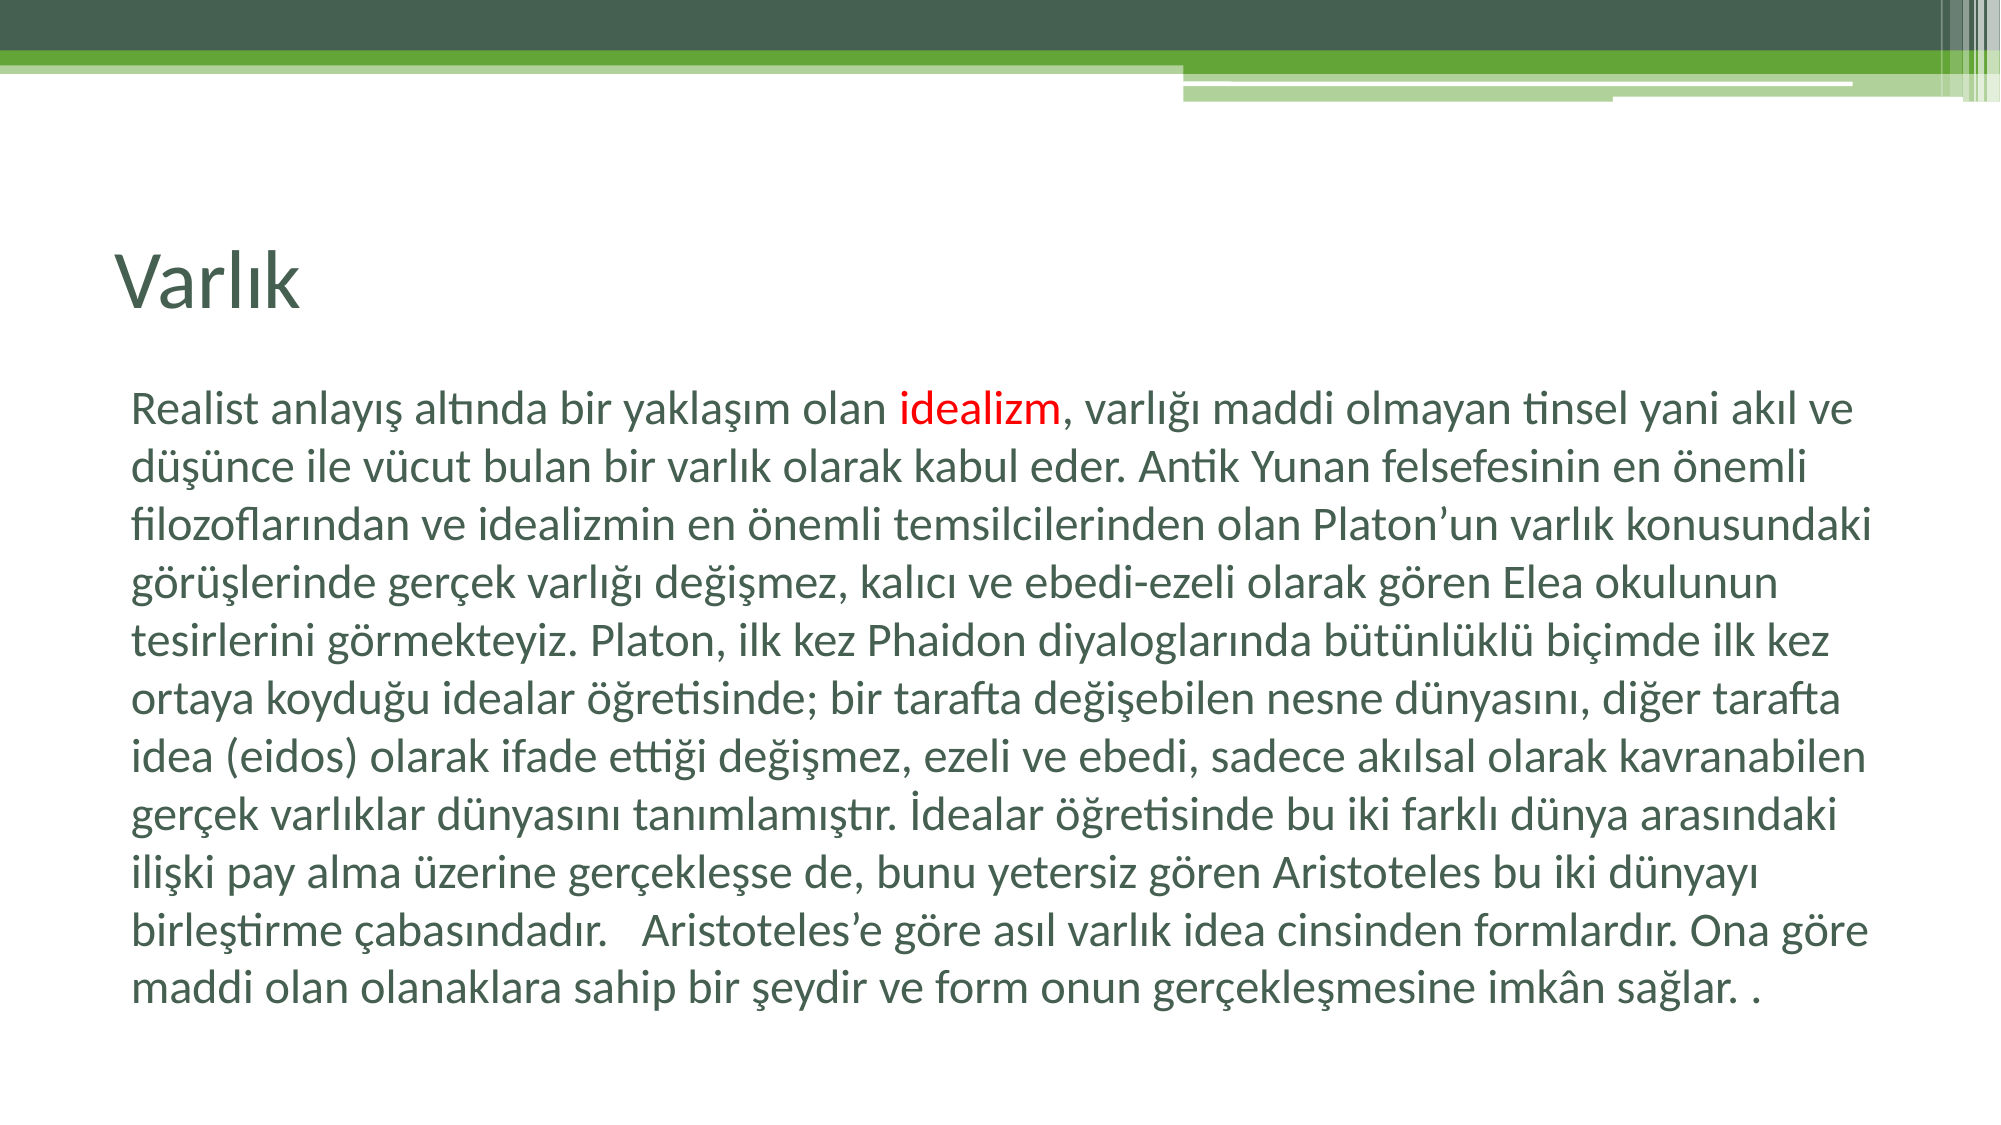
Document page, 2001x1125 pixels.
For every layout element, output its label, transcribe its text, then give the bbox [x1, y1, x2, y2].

title Varlık [99, 187, 1900, 363]
list Realist anlayış altında bir yaklaşım olan idealizm, varlığı maddi olmayan tinsel yani akıl ve düşünce ile vücut bulan bir varlık olarak kabul eder. Antik Yunan felsefesinin en önemli filozoflarından ve idealizmin en önemli temsilcilerinden olan Platon’un varlık konusundaki görüşlerinde gerçek varlığı değişmez, kalıcı ve ebedi-ezeli olarak gören Elea okulunun tesirlerini görmekteyiz. Platon, ilk kez Phaidon diyaloglarında bütünlüklü biçimde ilk kez ortaya koyduğu idealar öğretisinde; bir tarafta değişebilen nesne dünyasını, diğer tarafta idea (eidos) olarak ifade ettiği değişmez, ezeli ve ebedi, sadece akılsal olarak kavranabilen gerçek varlıklar dünyasını tanımlamıştır. İdealar öğretisinde bu iki farklı dünya arasındaki ilişki pay alma üzerine gerçekleşse de, bunu yetersiz gören Aristoteles bu iki dünyayı birleştirme çabasındadır. Aristoteles’e göre asıl varlık idea cinsinden formlardır. Ona göre maddi olan olanaklara sahip bir şeydir ve form onun gerçekleşmesine imkân sağlar. . [99, 368, 1900, 1079]
